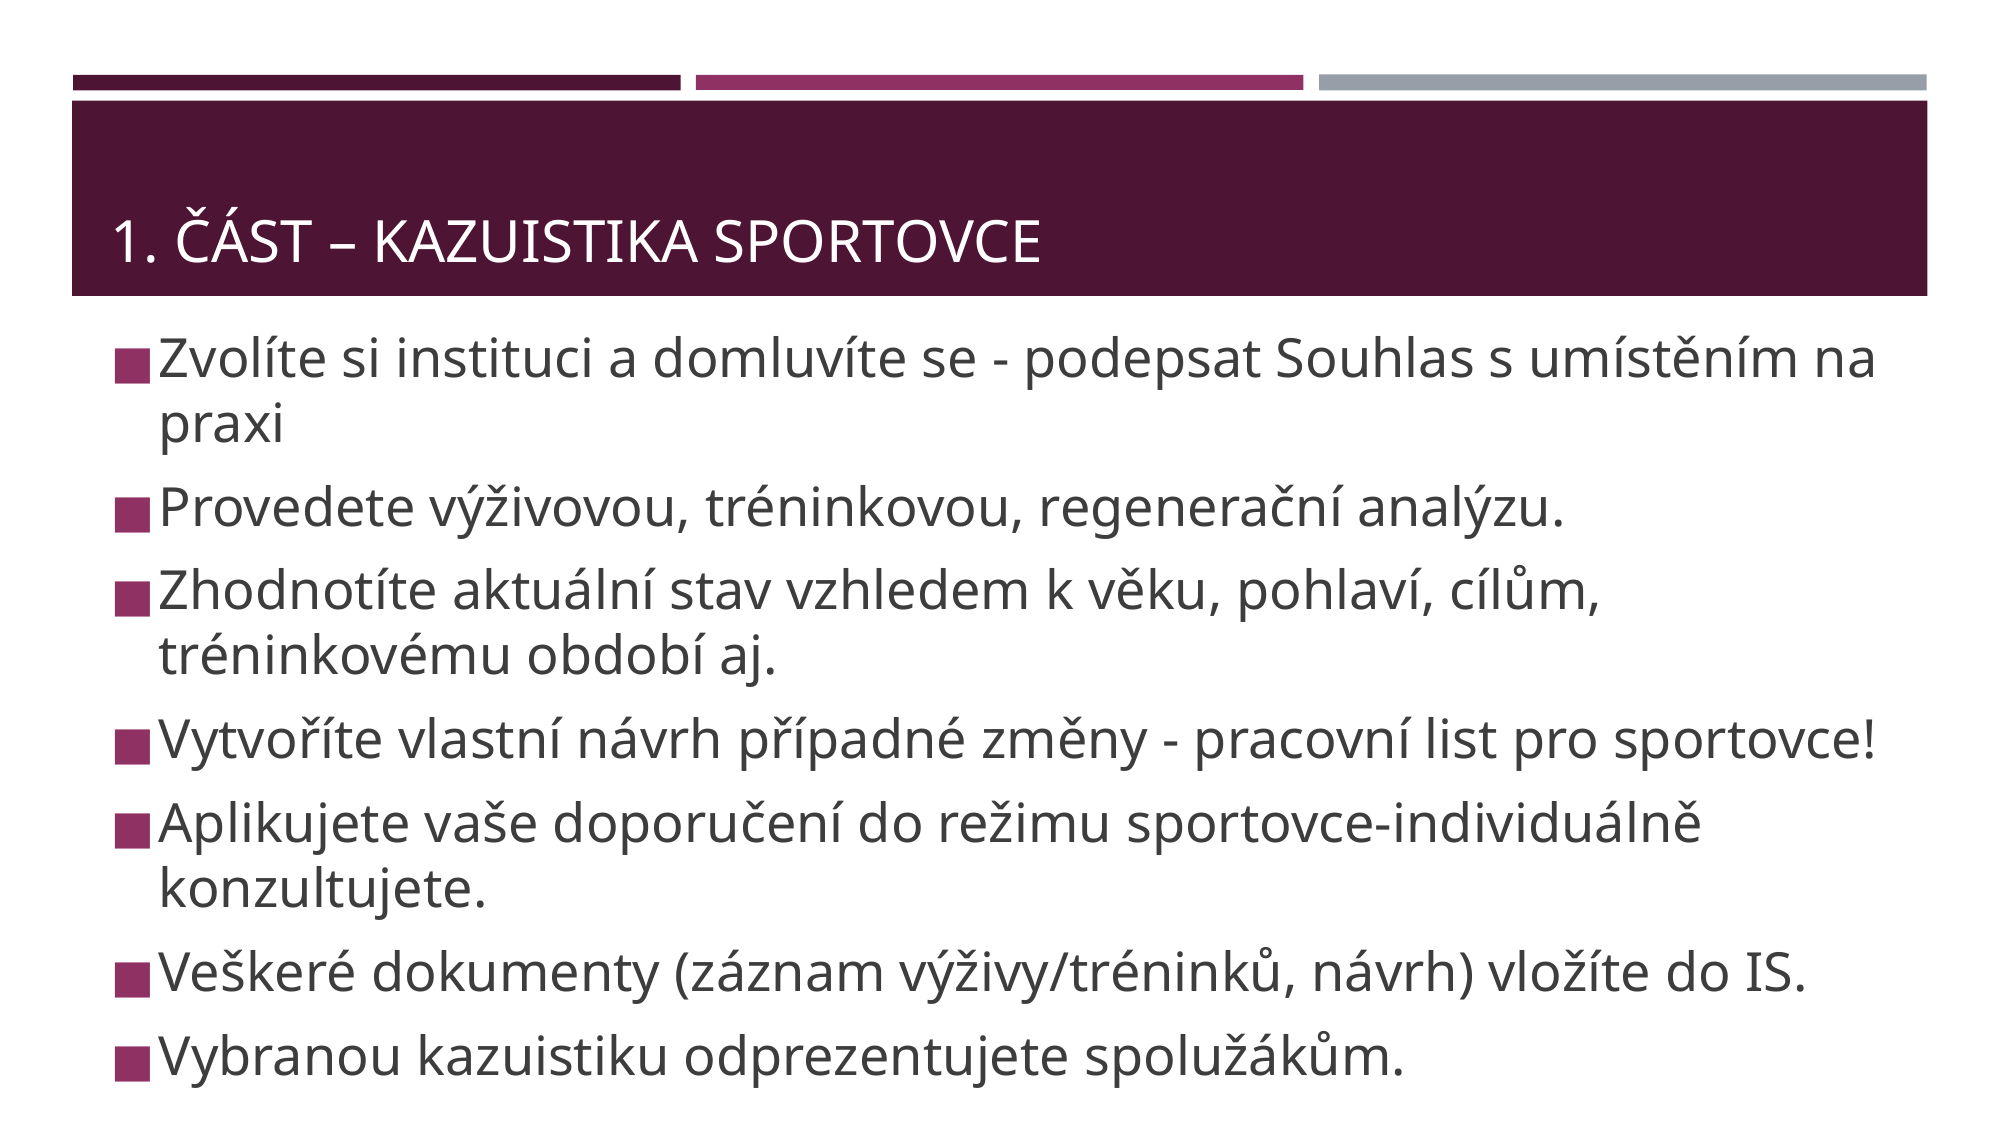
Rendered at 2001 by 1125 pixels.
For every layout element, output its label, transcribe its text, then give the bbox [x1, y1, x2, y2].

title 1. ČÁST – KAZUISTIKA SPORTOVCE [95, 115, 1905, 282]
list Zvolíte si instituci a domluvíte se - podepsat Souhlas s umístěním na praxi Provedete výživovou, tréninkovou, regenerační analýzu. Zhodnotíte aktuální stav vzhledem k věku, pohlaví, cílům, tréninkovému období aj. Vytvoříte vlastní návrh případné změny - pracovní list pro sportovce! Aplikujete vaše doporučení do režimu sportovce-individuálně konzultujete. Veškeré dokumenty (záznam výživy/tréninků, návrh) vložíte do IS. Vybranou kazuistiku odprezentujete spolužákům. [95, 309, 1905, 1100]
